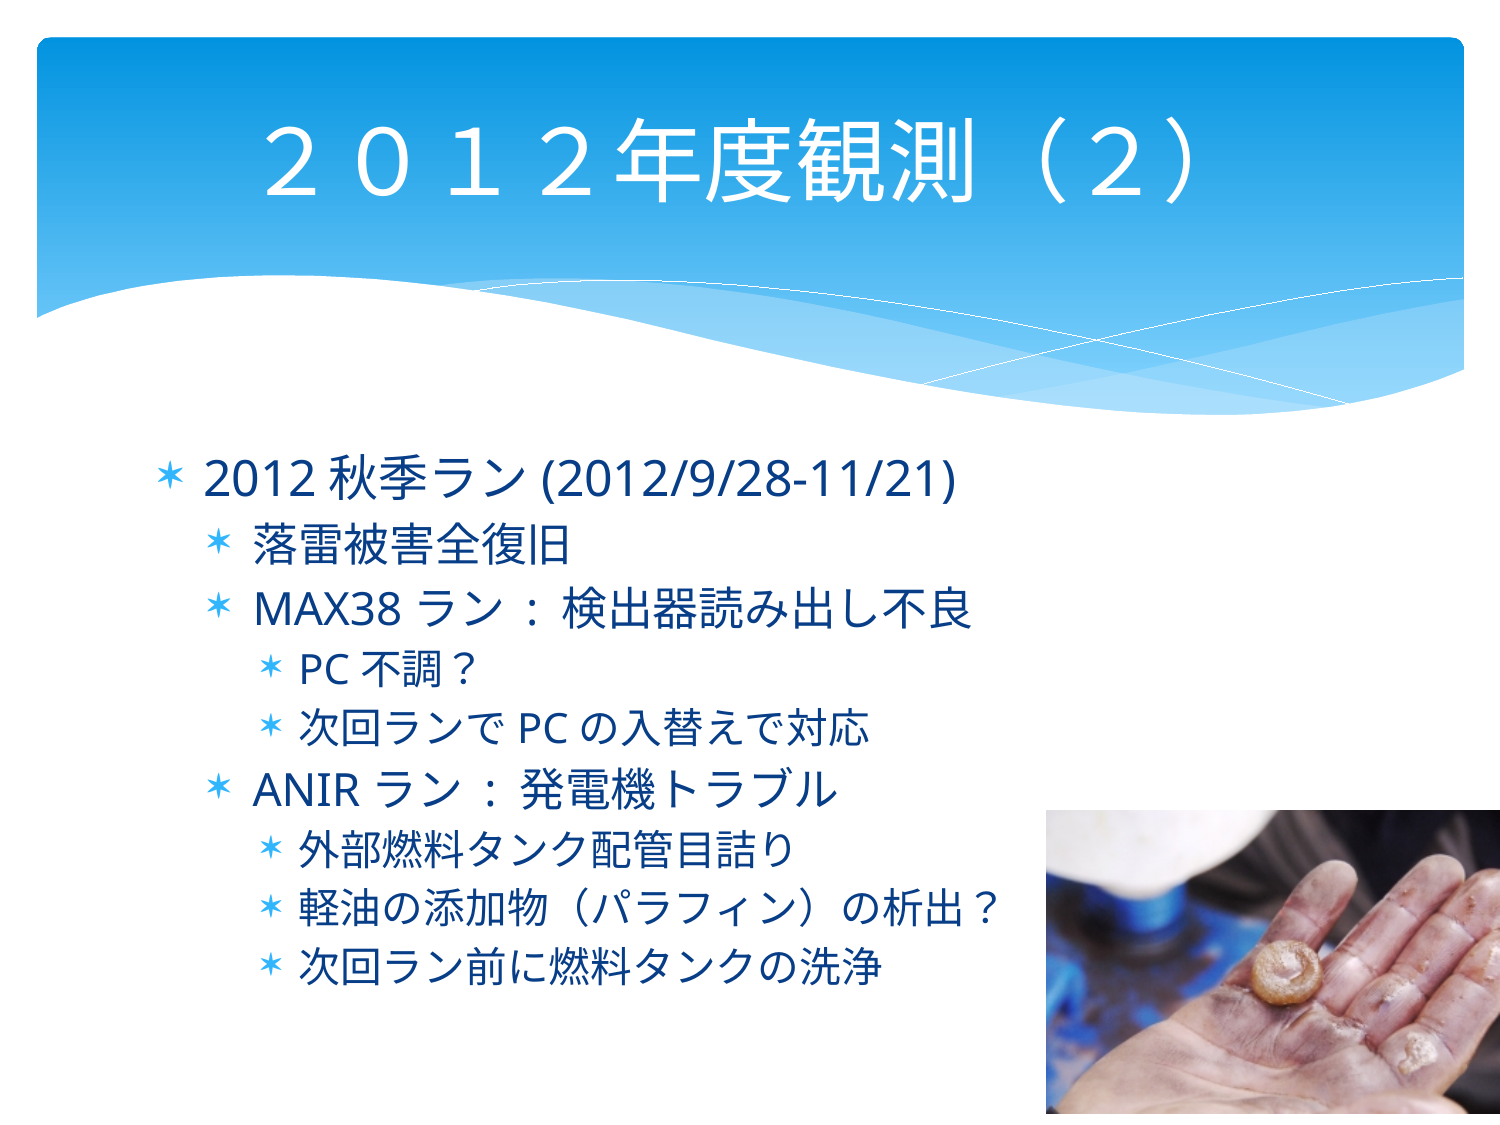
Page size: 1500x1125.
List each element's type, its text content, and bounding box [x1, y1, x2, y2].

title ２０１２年度観測（２） [75, 55, 1425, 261]
picture [1046, 810, 1500, 1114]
list 2012秋季ラン(2012/9/28-11/21) 落雷被害全復旧 MAX38ラン : 検出器読み出し不良 PC不調？ 次回ランでPCの入替えで対応 ANIRラン : 発電機トラブル 外部燃料タンク配管目詰り 軽油の添加物（パラフィン）の析出？ 次回ラン前に燃料タンクの洗浄 [143, 438, 1359, 1083]
